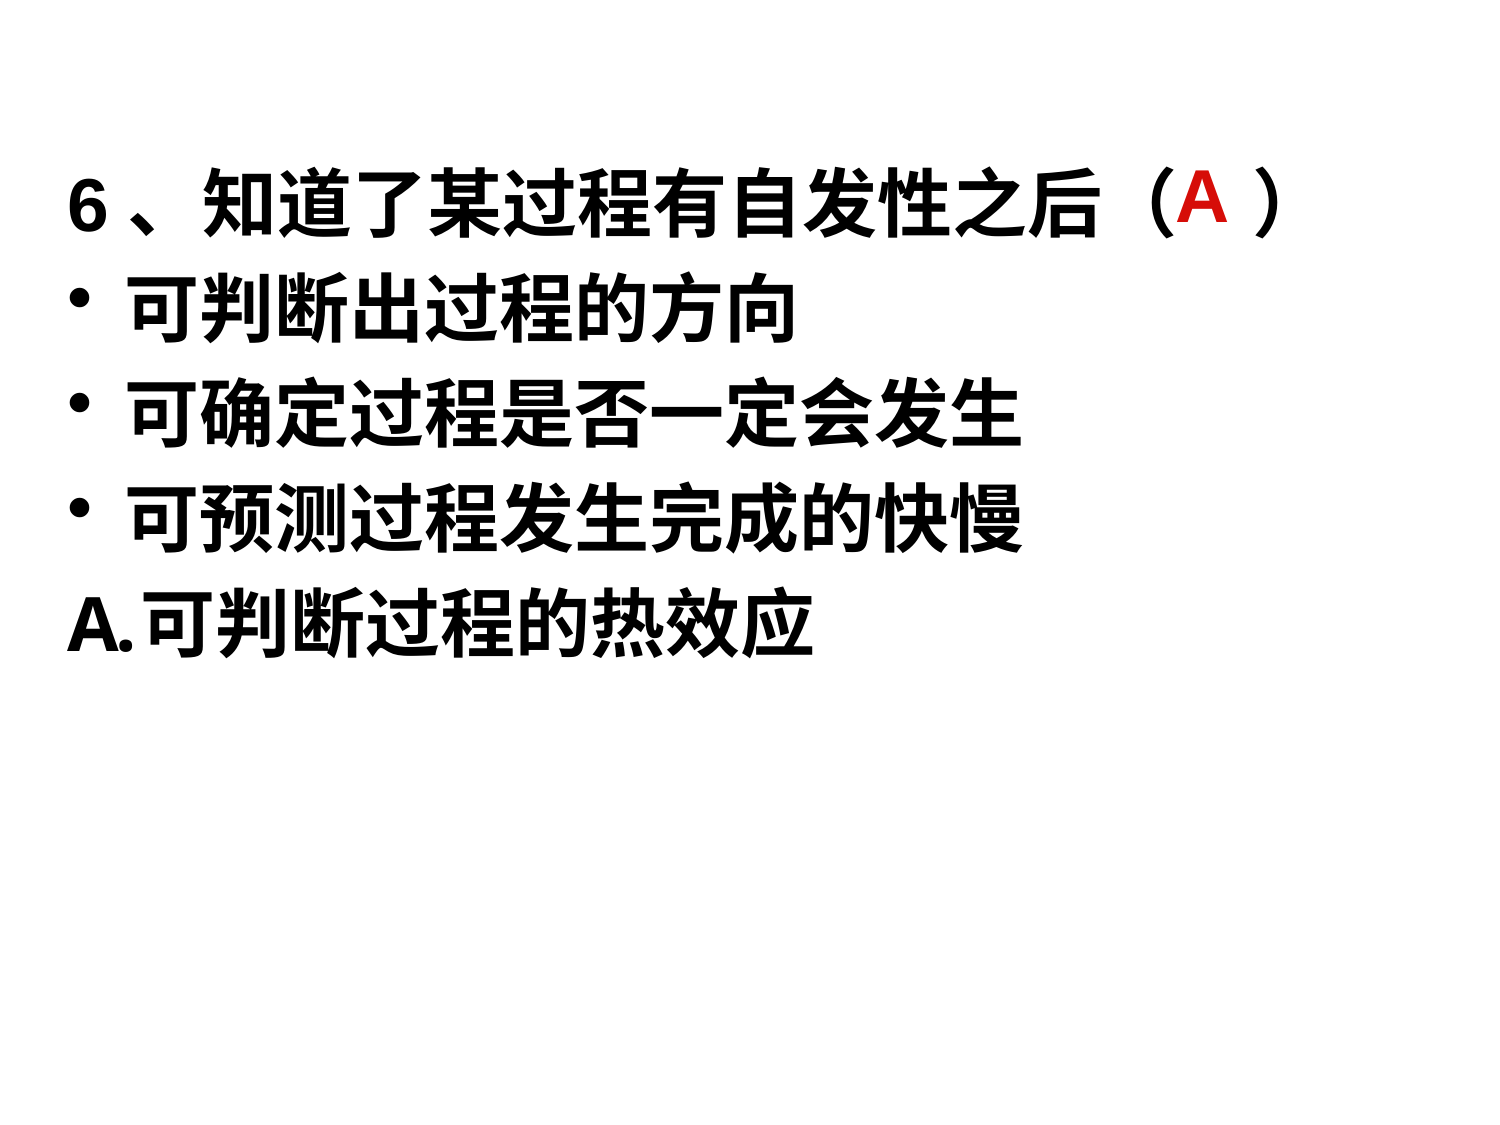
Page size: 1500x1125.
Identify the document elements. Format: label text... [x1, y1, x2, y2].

text_box A [1160, 140, 1245, 246]
text_box 6、知道了某过程有自发性之后（ ） 可判断出过程的方向 可确定过程是否一定会发生 可预测过程发生完成的快慢 可判断过程的热效应 [53, 148, 1447, 674]
